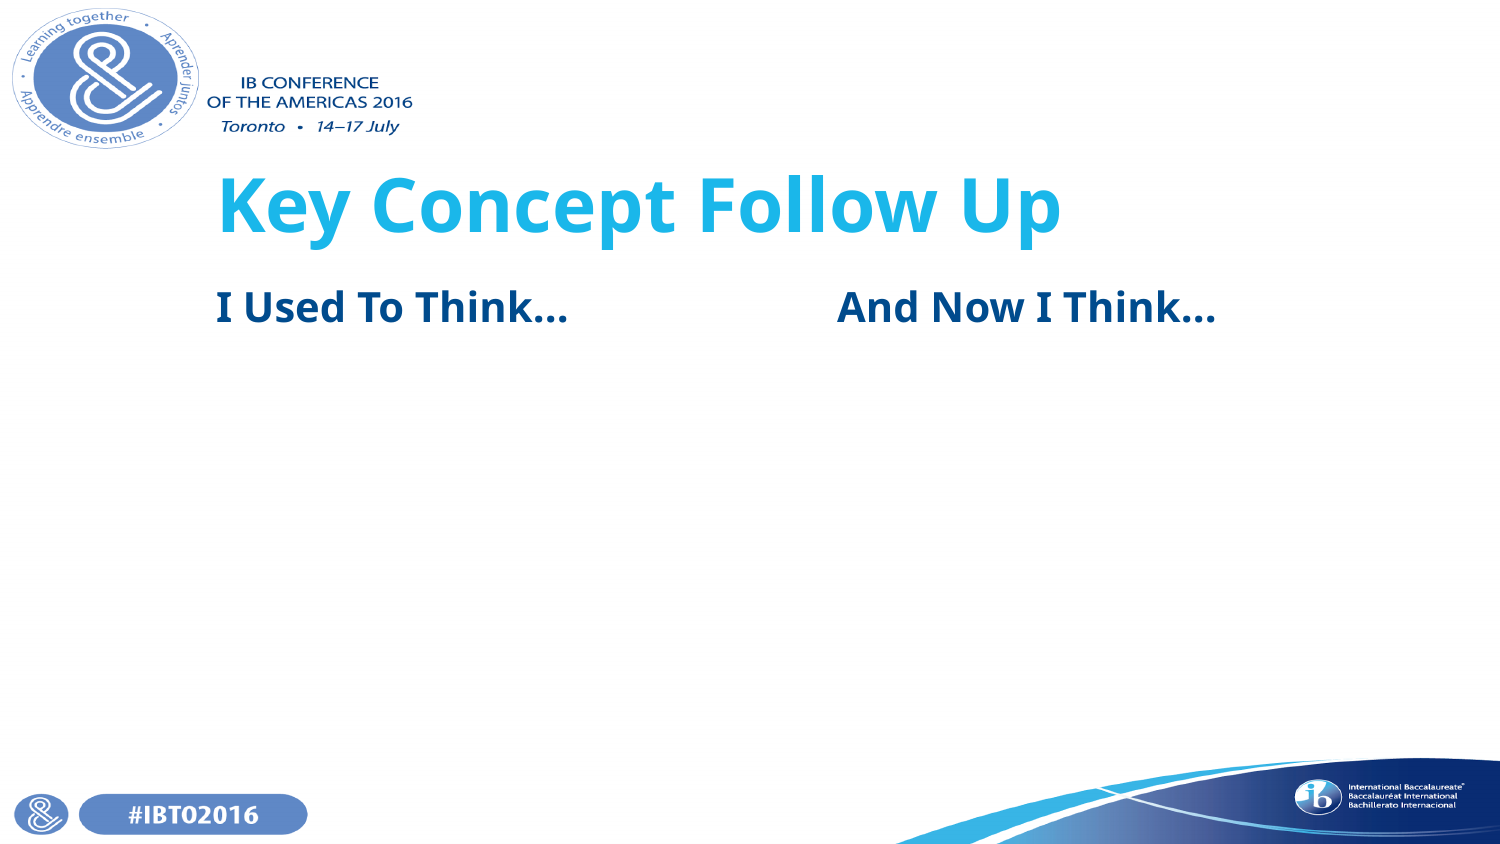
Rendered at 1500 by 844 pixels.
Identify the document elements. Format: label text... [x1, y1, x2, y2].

picture [0, 0, 1500, 844]
list I Used To Think... [200, 271, 804, 351]
list And Now I Think... [822, 271, 1425, 351]
title Key Concept Follow Up [200, 152, 1426, 272]
